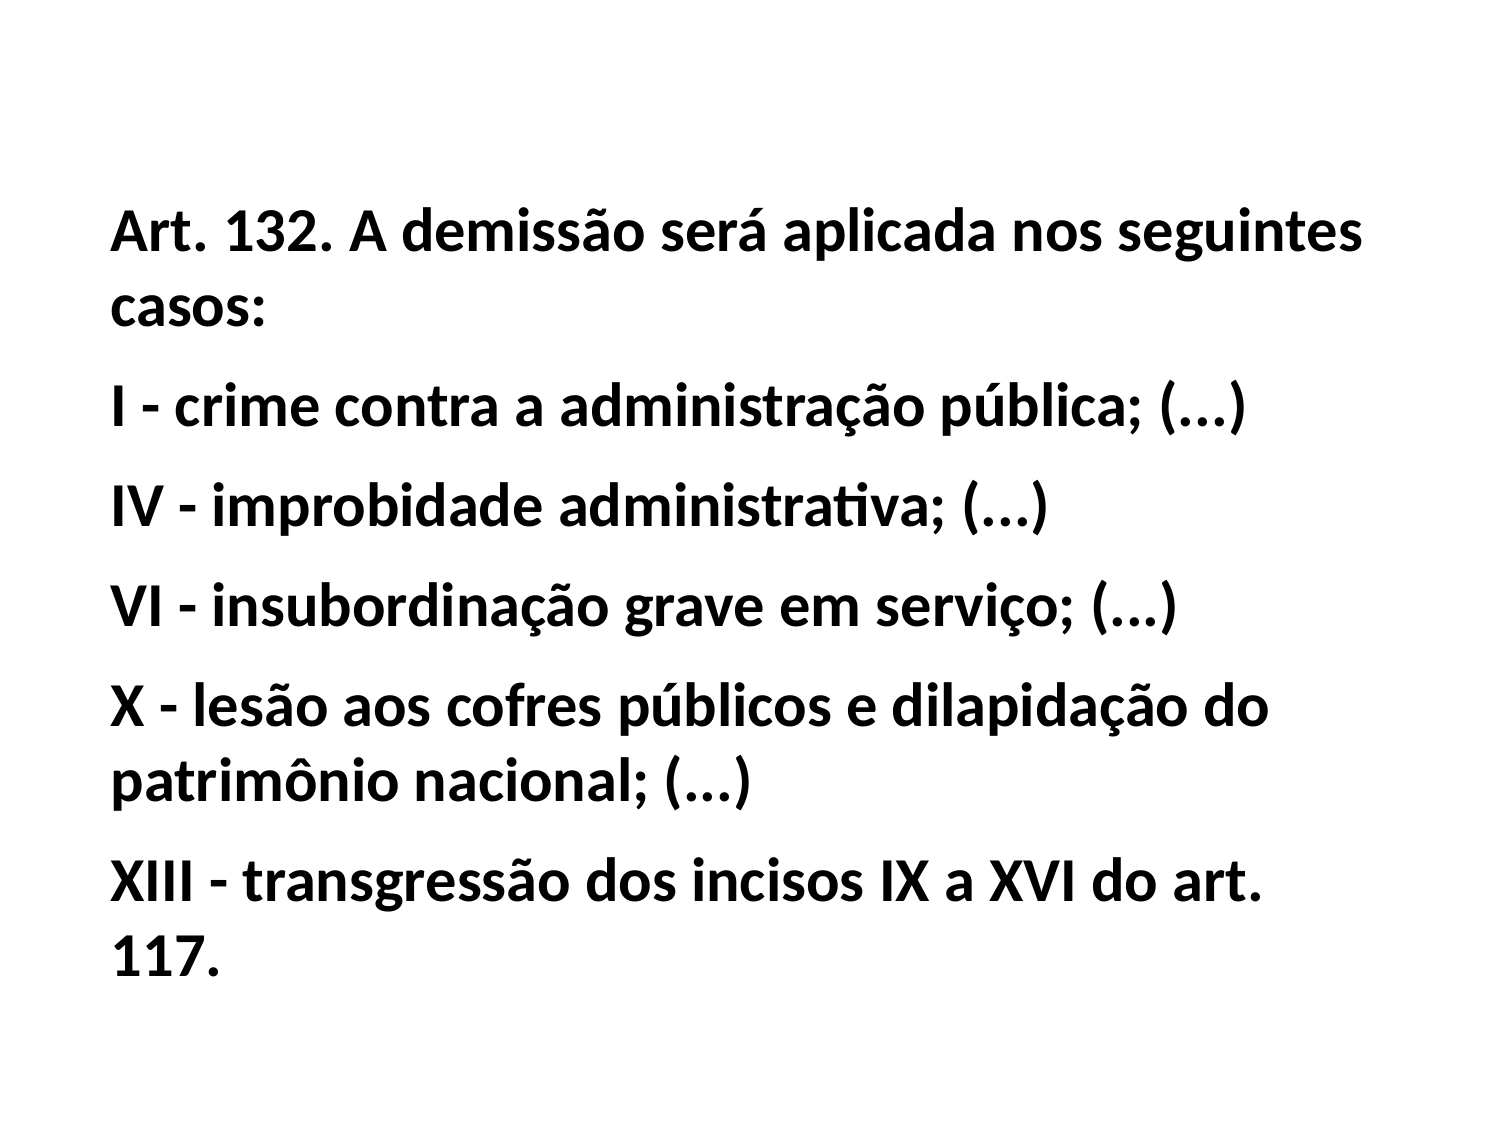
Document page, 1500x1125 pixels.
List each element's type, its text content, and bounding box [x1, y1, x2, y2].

list Art. 132. A demissão será aplicada nos seguintes casos: I - crime contra a administração pública; (...) IV - improbidade administrativa; (...) VI - insubordinação grave em serviço; (...) X - lesão aos cofres públicos e dilapidação do patrimônio nacional; (...) XIII - transgressão dos incisos IX a XVI do art. 117. [95, 81, 1399, 1034]
